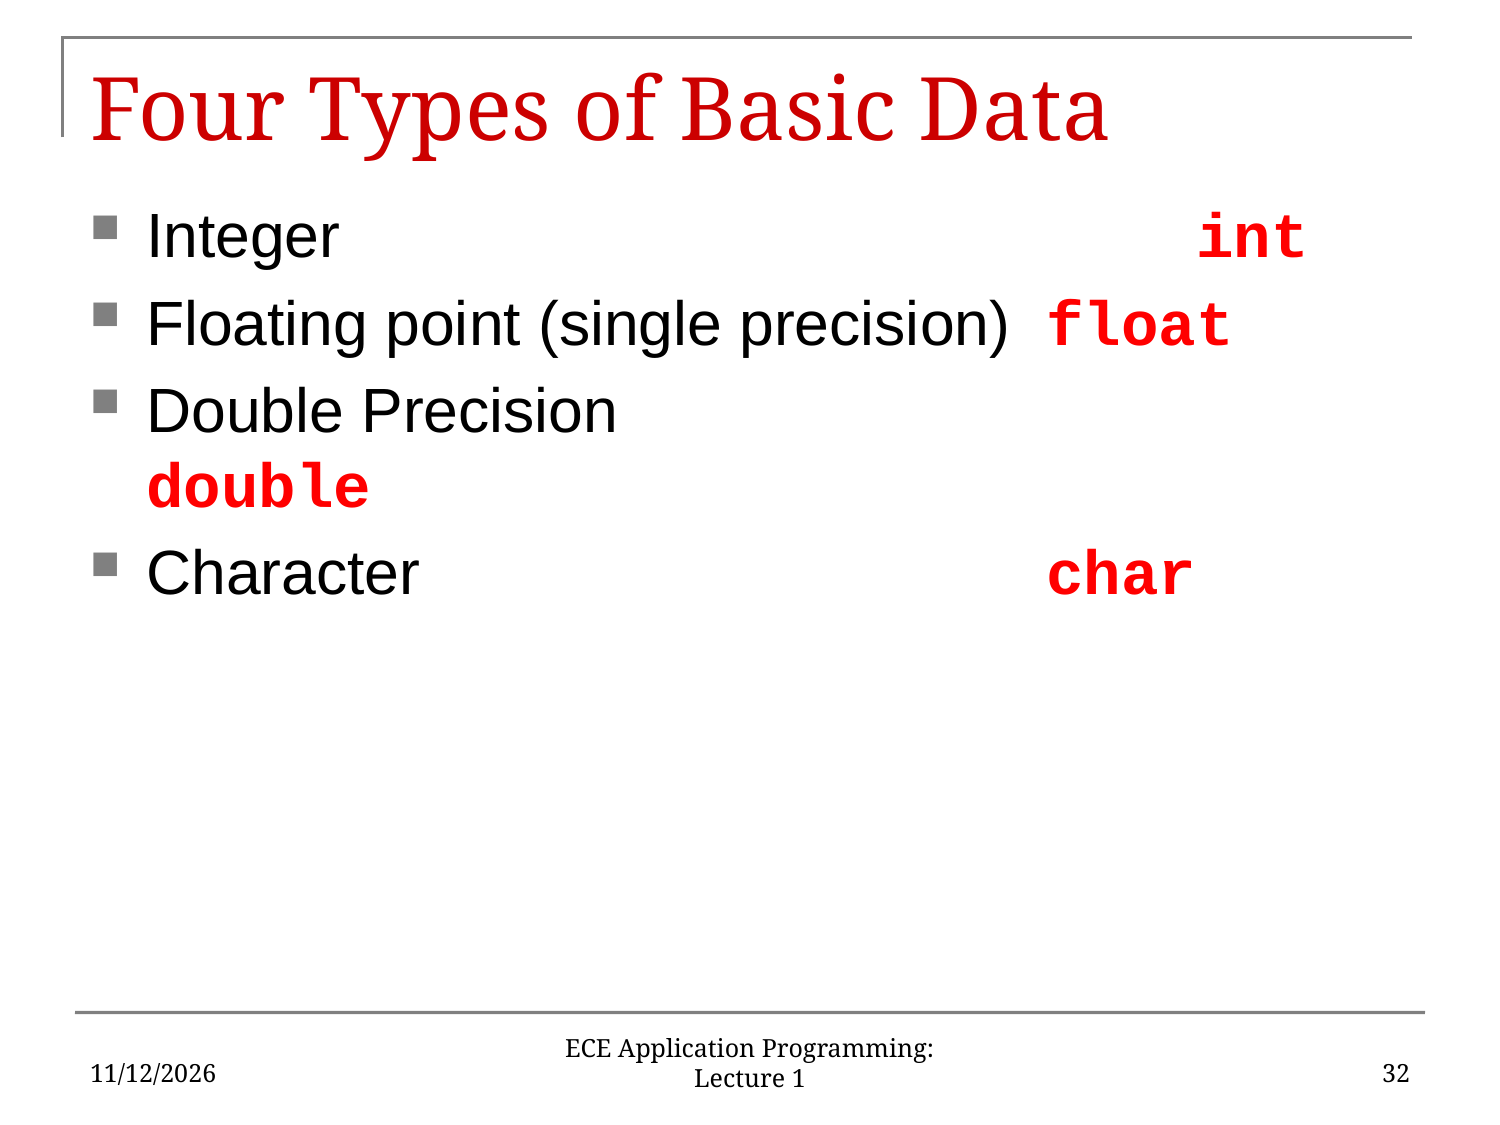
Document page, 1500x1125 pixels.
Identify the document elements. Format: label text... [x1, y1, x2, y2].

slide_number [74, 1023, 426, 1100]
list Integer int Floating point (single precision) float Double Precision double Character char [75, 187, 1425, 1006]
footer ECE Application Programming: Lecture 1 [512, 1024, 988, 1101]
title Four Types of Basic Data [75, 45, 1425, 163]
slide_number 32 [1074, 1023, 1426, 1100]
